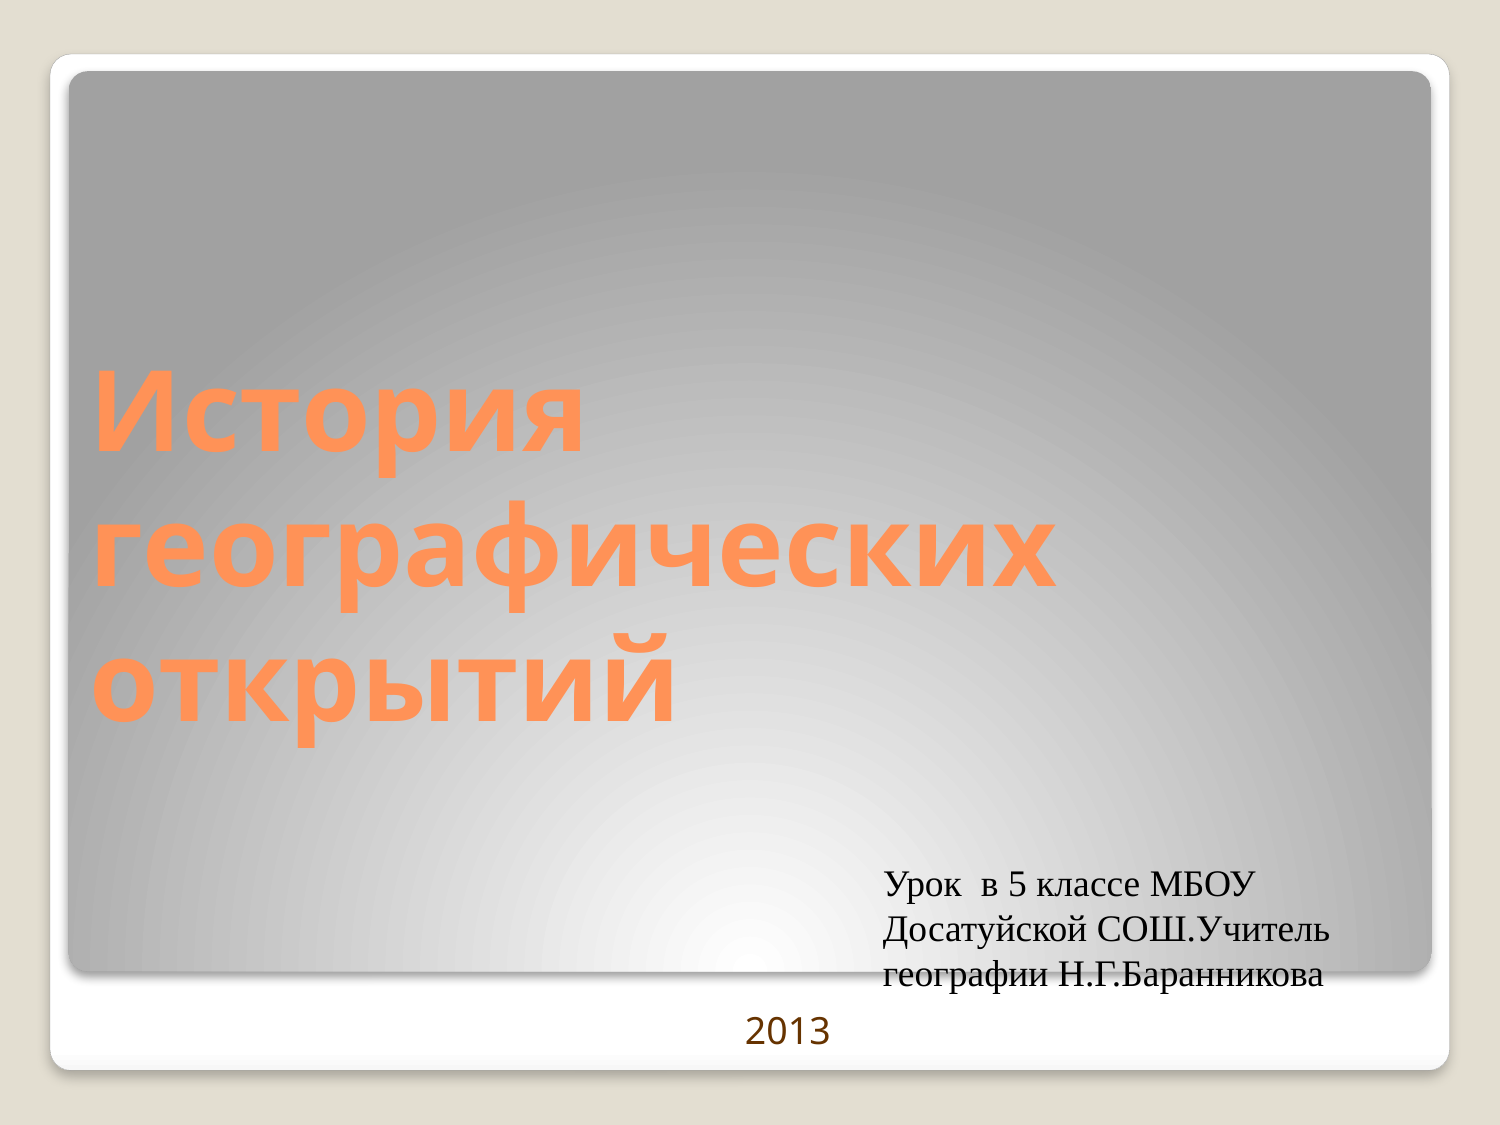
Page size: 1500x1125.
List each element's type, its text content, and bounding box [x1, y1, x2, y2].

text_box 2013 [720, 999, 846, 1060]
title История географических открытий [75, 45, 1425, 752]
text_box Урок в 5 классе МБОУ Досатуйской СОШ.Учитель географии Н.Г.Баранникова [868, 752, 1418, 1001]
